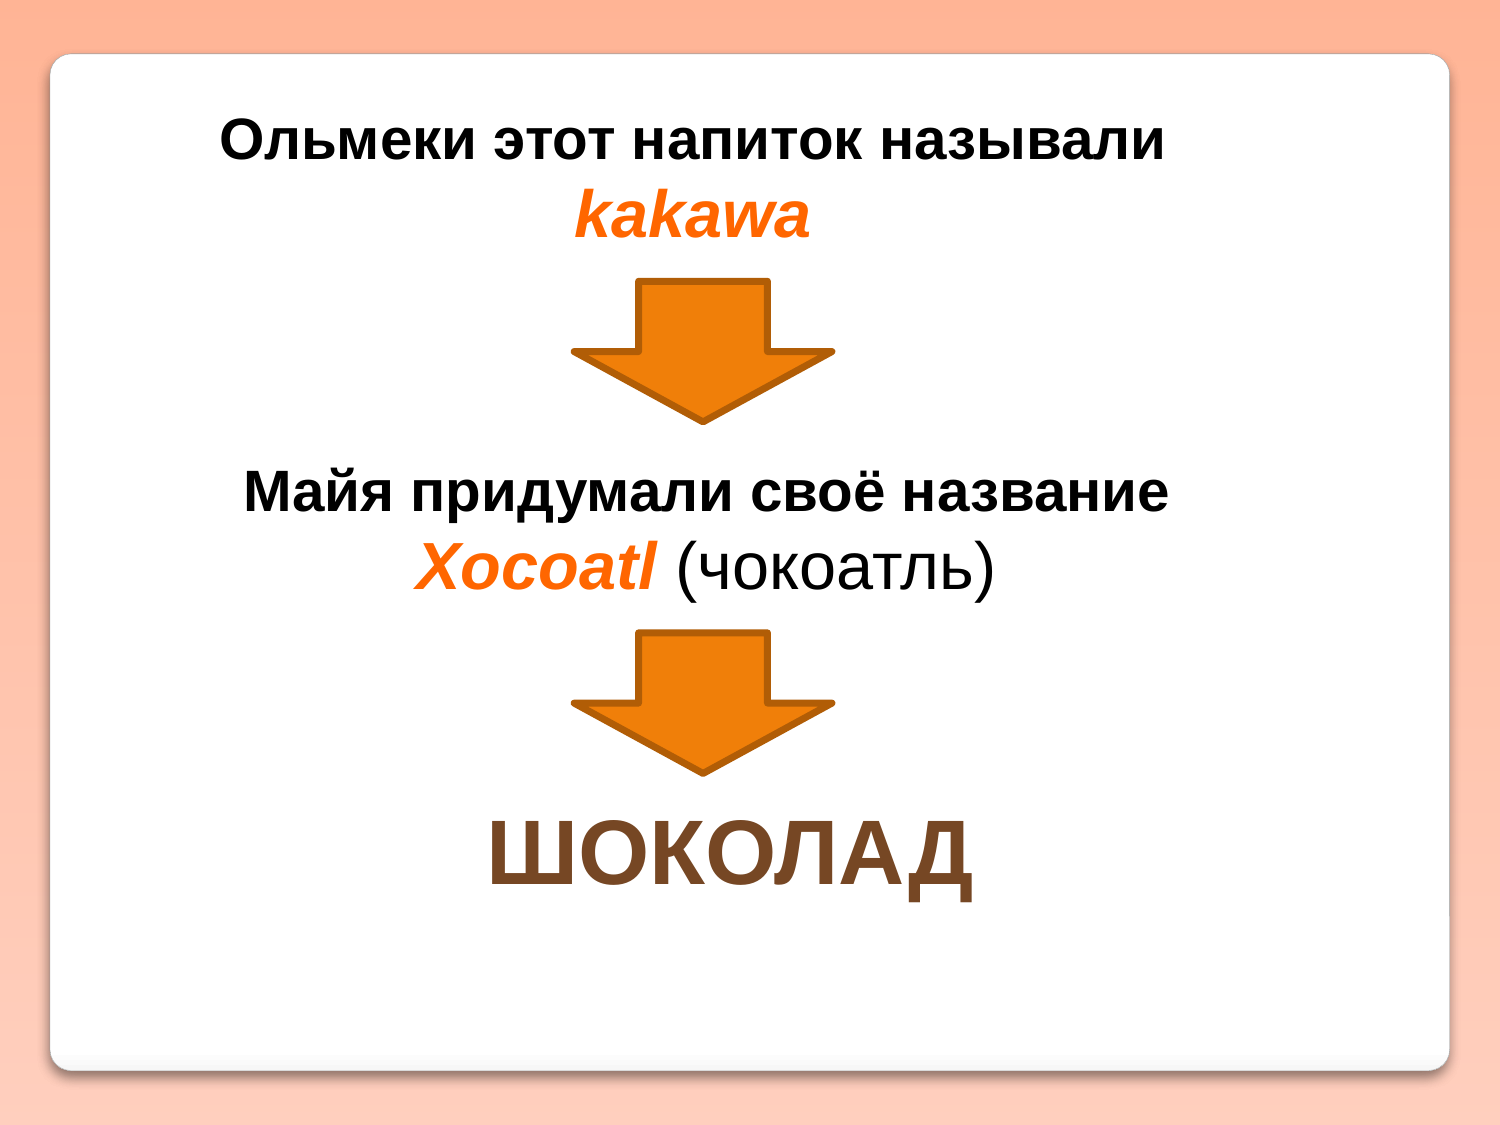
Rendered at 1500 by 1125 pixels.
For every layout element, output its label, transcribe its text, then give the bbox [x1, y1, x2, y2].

text_box Майя придумали своё название Xocoatl (чокоатль) [228, 445, 1186, 610]
text_box ШОКОЛАД [471, 785, 990, 910]
text_box [570, 277, 836, 425]
text_box [570, 629, 836, 777]
text_box Ольмеки этот напиток называли kakawa [204, 93, 1182, 259]
